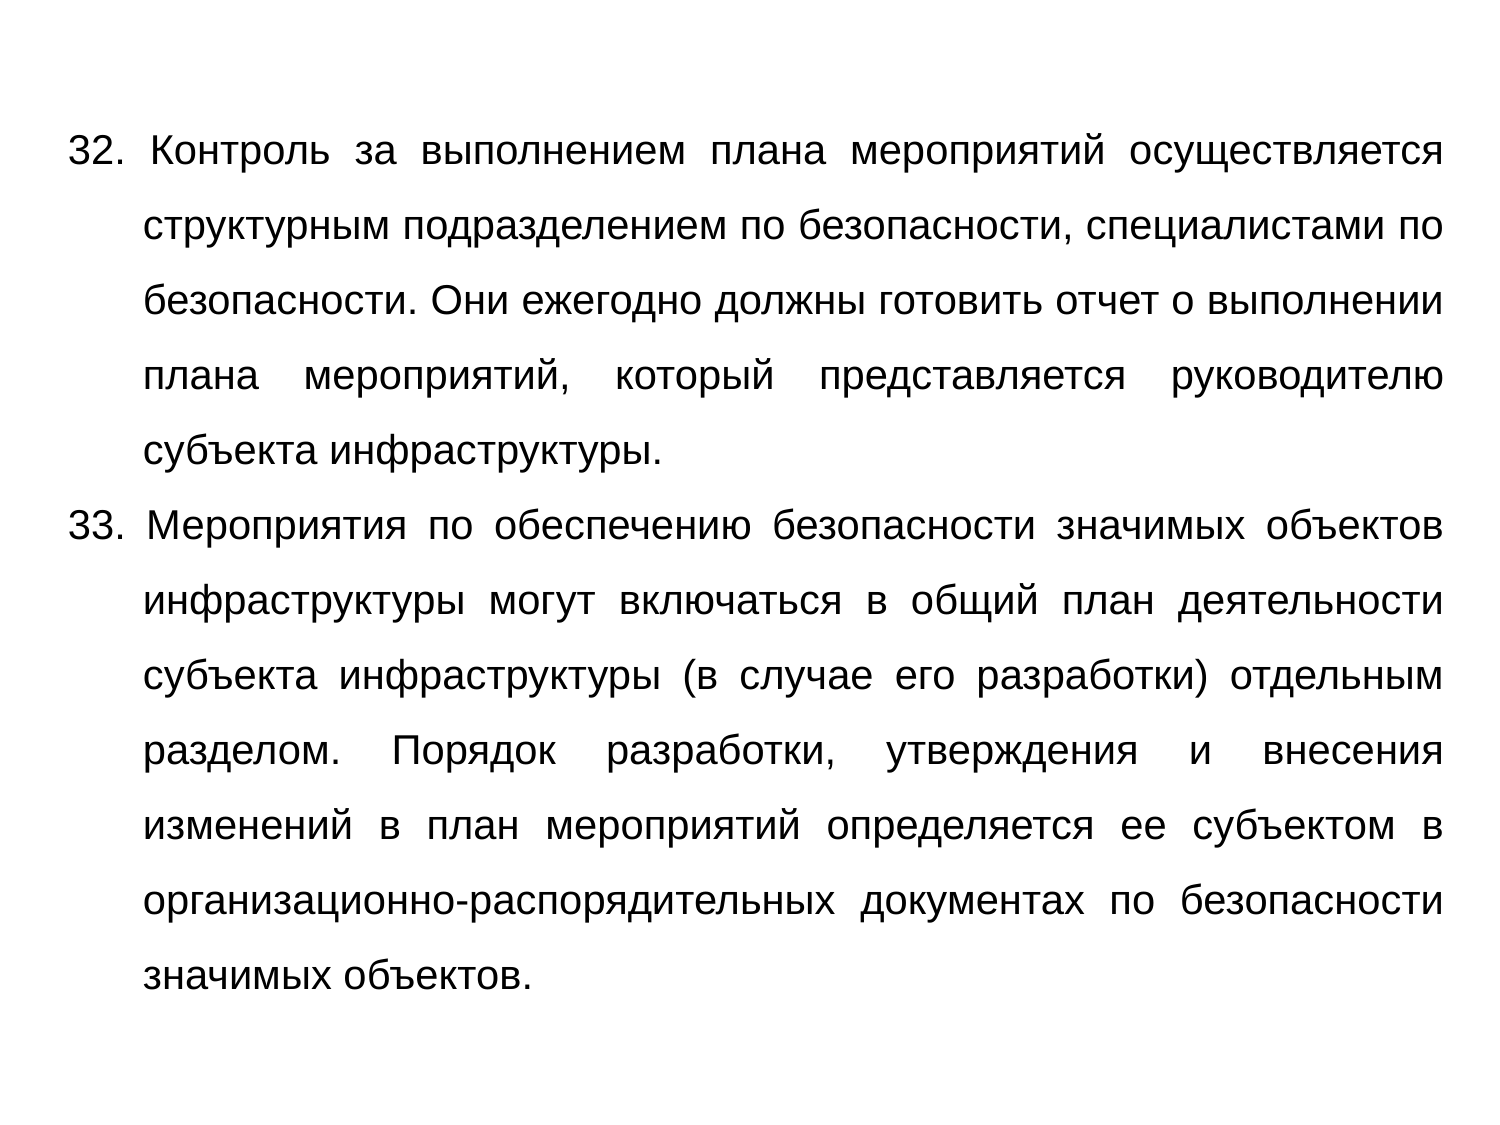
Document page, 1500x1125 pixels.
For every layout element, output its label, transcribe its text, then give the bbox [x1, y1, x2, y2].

text_box 32. Контроль за выполнением плана мероприятий осуществляется структурным подразделением по безопасности, специалистами по безопасности. Они ежегодно должны готовить отчет о выполнении плана мероприятий, который представляется руководителю субъекта инфраструктуры. 33. Мероприятия по обеспечению безопасности значимых объектов инфраструктуры могут включаться в общий план деятельности субъекта инфраструктуры (в случае его разработки) отдельным разделом. Порядок разработки, утверждения и внесения изменений в план мероприятий определяется ее субъектом в организационно-распорядительных документах по безопасности значимых объектов. [53, 90, 1459, 1005]
